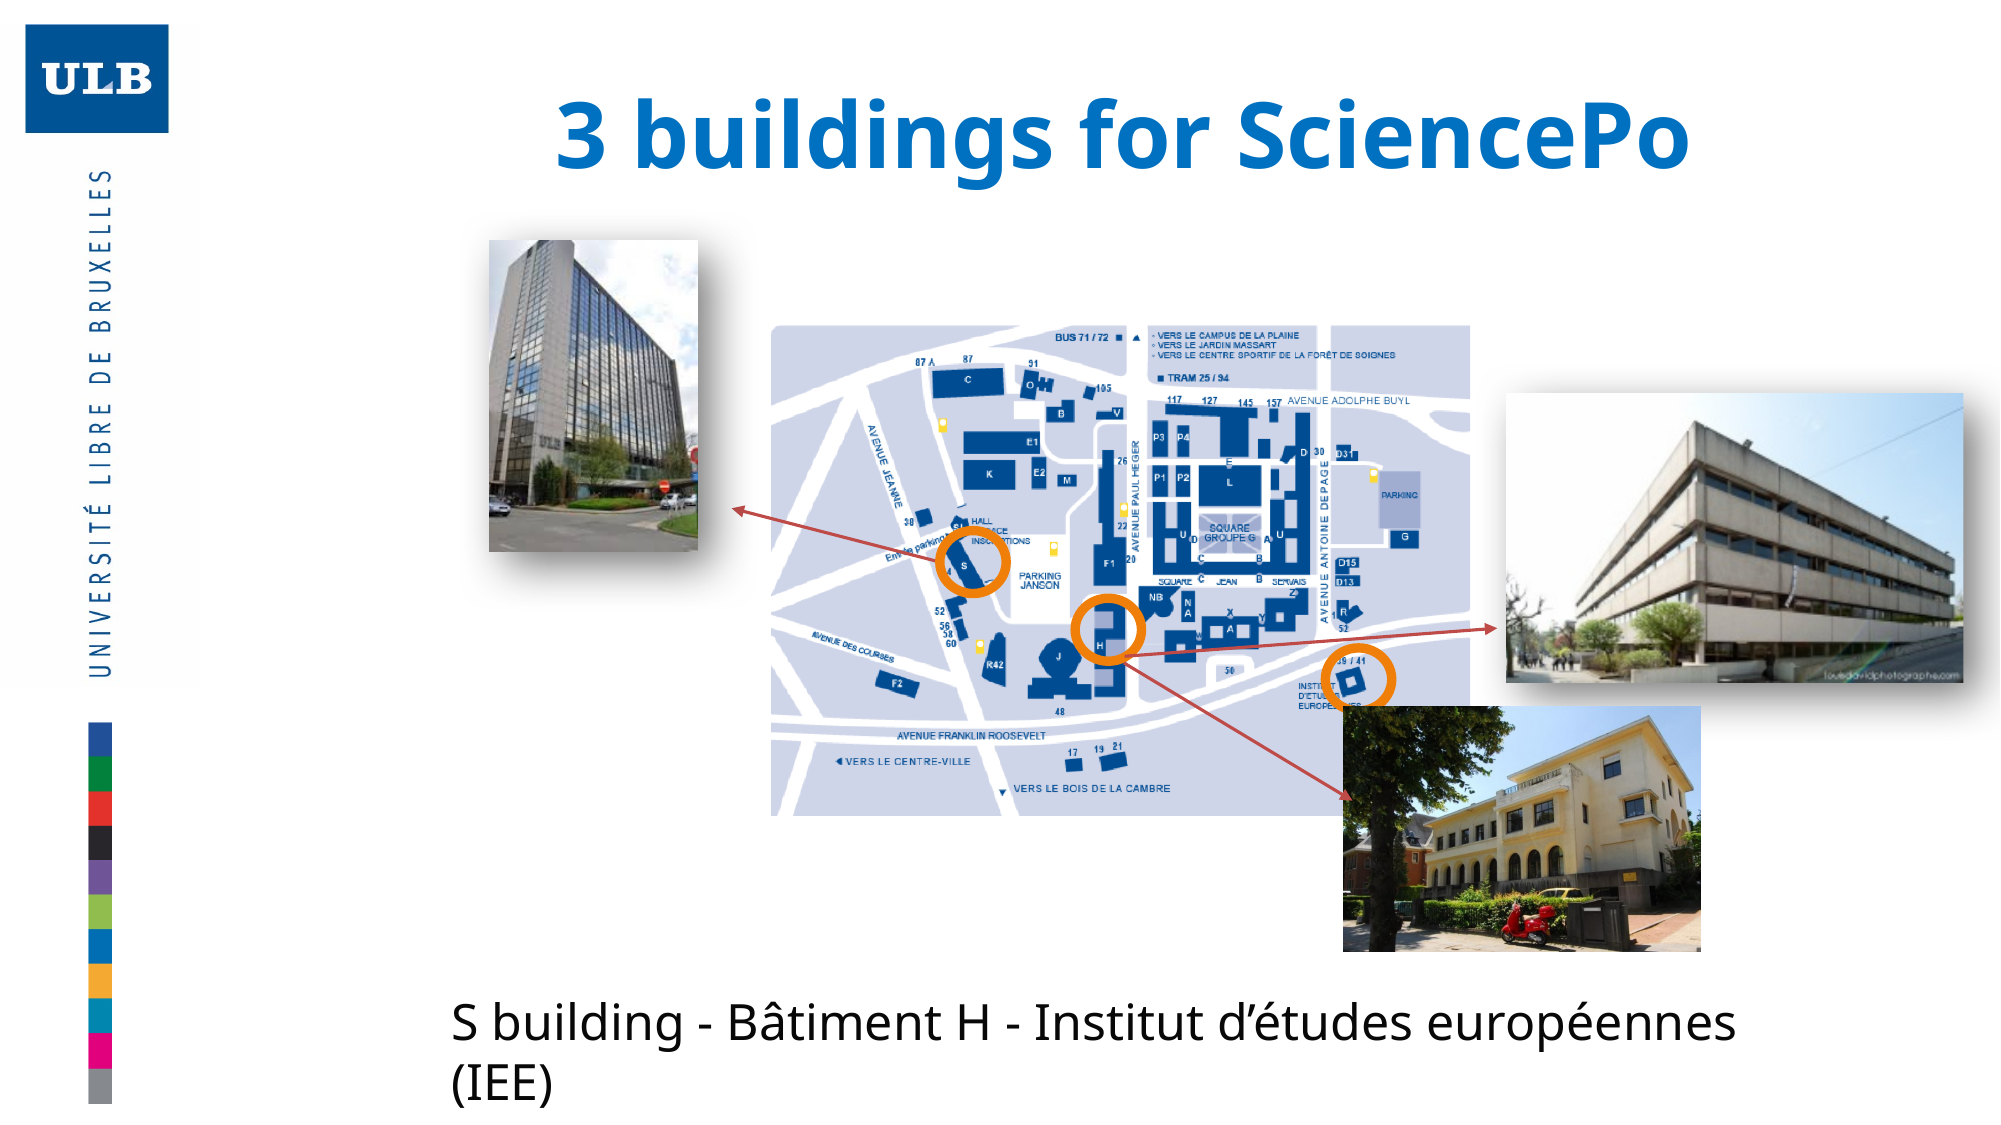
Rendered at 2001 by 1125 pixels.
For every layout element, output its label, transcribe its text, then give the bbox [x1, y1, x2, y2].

picture [489, 240, 699, 552]
picture [768, 324, 1701, 952]
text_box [731, 508, 941, 563]
picture [89, 1034, 112, 1104]
picture [1505, 392, 1964, 683]
picture [89, 723, 112, 998]
text_box 3 buildings for SciencePo [436, 54, 1812, 209]
text_box S building - Bâtiment H - Institut d’études européennes (IEE) [436, 943, 1812, 1118]
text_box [1124, 627, 1498, 657]
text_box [1123, 662, 1353, 801]
picture [0, 24, 200, 687]
